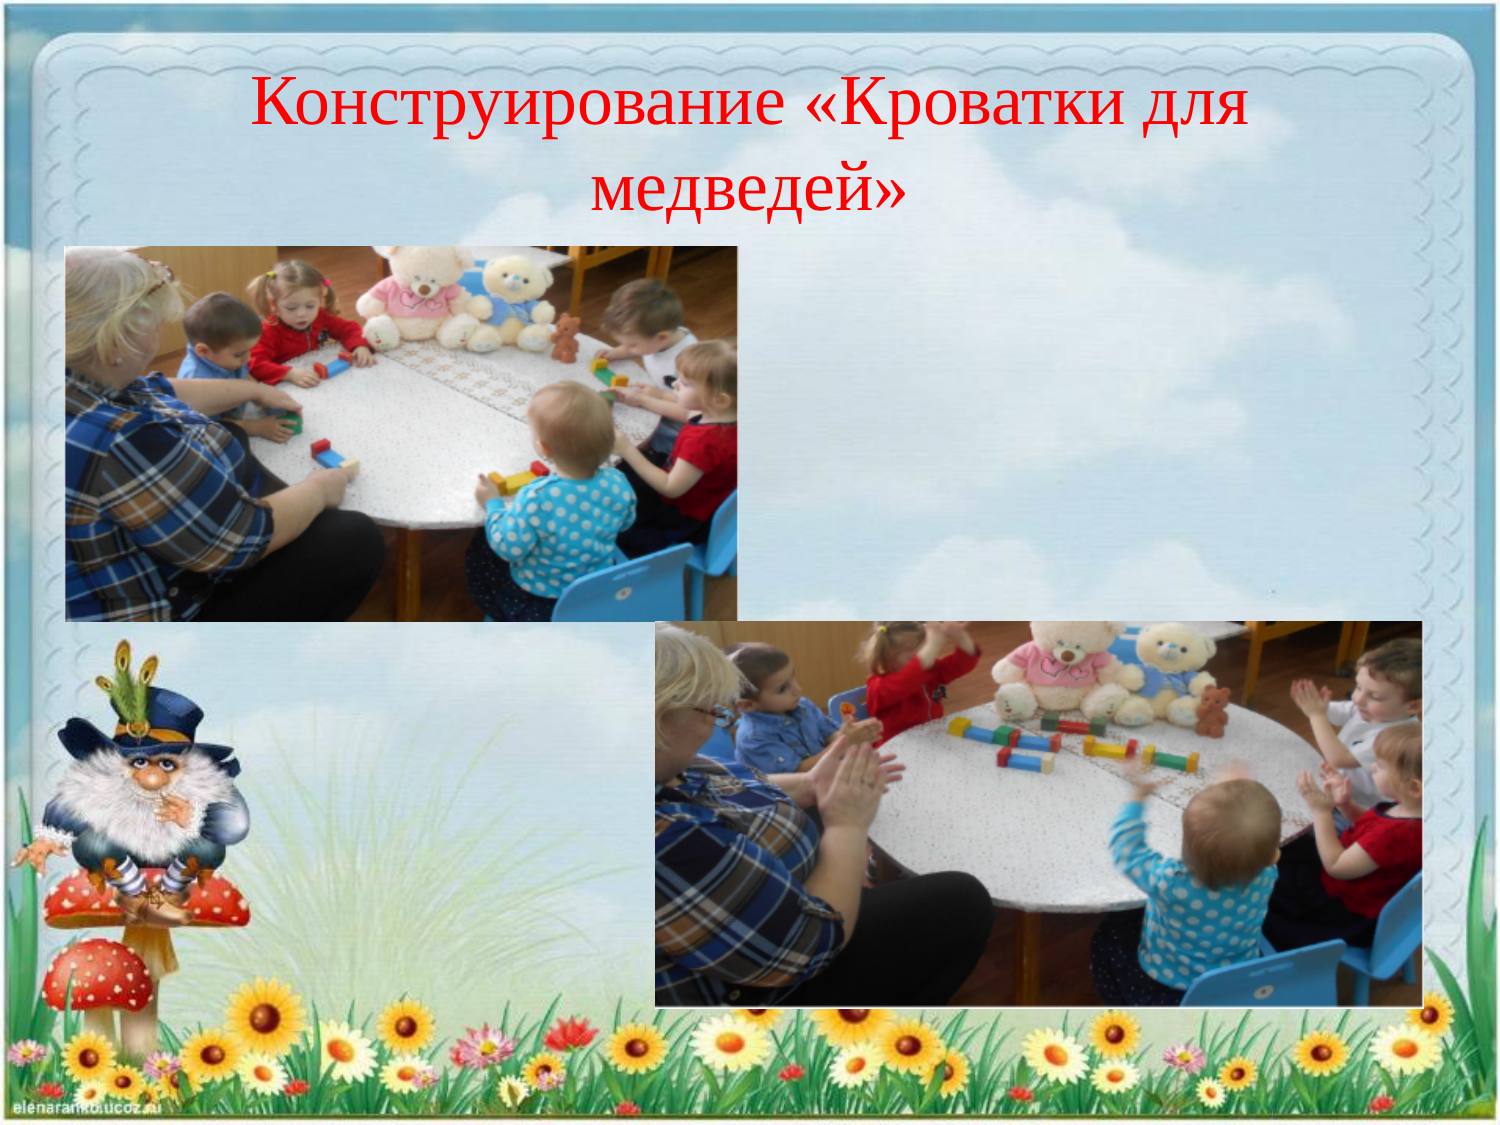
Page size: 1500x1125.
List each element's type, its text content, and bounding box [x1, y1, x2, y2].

title Конструирование «Кроватки для медведей» [75, 45, 1425, 233]
picture [0, 0, 1500, 1125]
